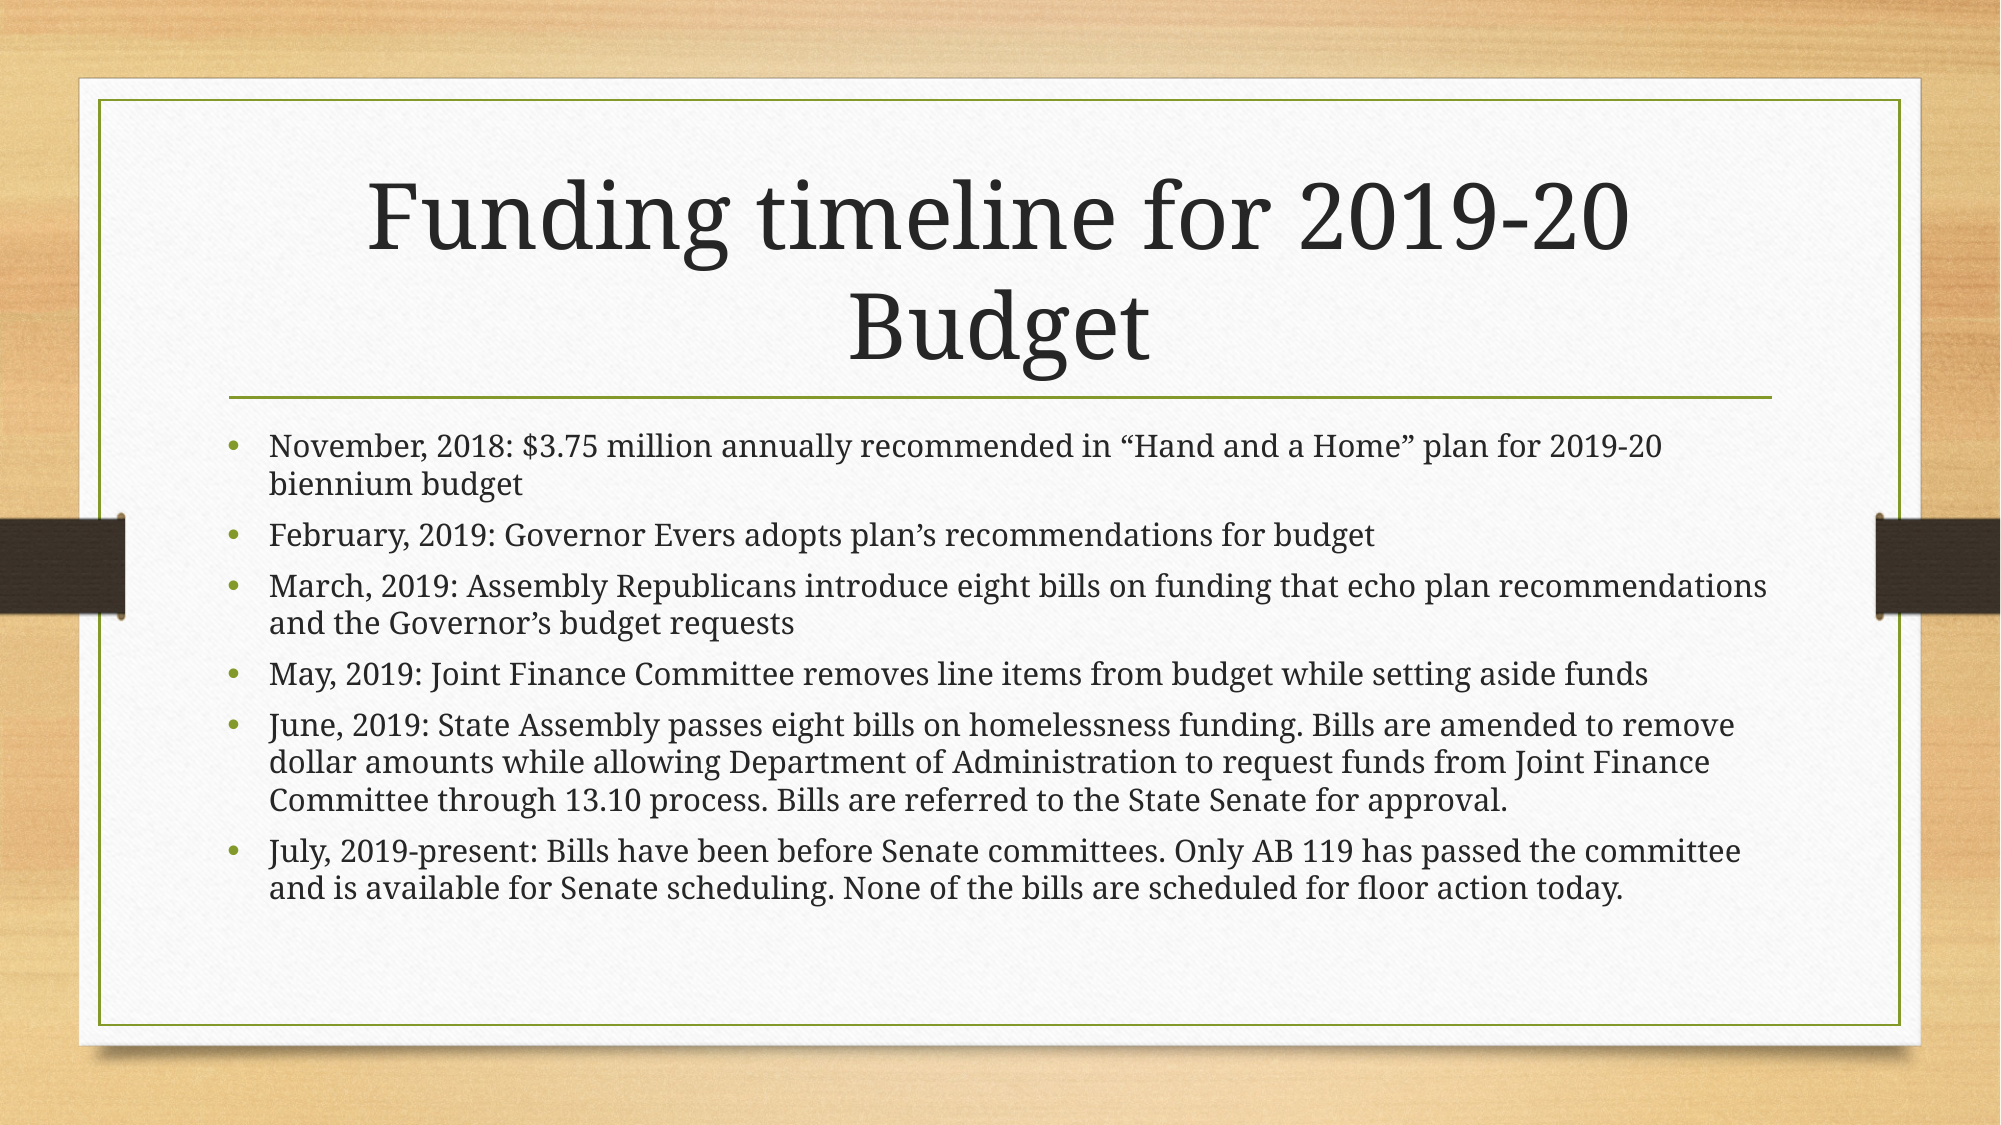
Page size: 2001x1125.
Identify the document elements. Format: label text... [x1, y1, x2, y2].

list November, 2018: $3.75 million annually recommended in “Hand and a Home” plan for 2019-20 biennium budget February, 2019: Governor Evers adopts plan’s recommendations for budget March, 2019: Assembly Republicans introduce eight bills on funding that echo plan recommendations and the Governor’s budget requests May, 2019: Joint Finance Committee removes line items from budget while setting aside funds June, 2019: State Assembly passes eight bills on homelessness funding. Bills are amended to remove dollar amounts while allowing Department of Administration to request funds from Joint Finance Committee through 13.10 process. Bills are referred to the State Senate for approval. July, 2019-present: Bills have been before Senate committees. Only AB 119 has passed the committee and is available for Senate scheduling. None of the bills are scheduled for floor action today. [212, 419, 1788, 964]
title Funding timeline for 2019-20 Budget [212, 161, 1788, 375]
picture [0, 0, 2001, 1125]
